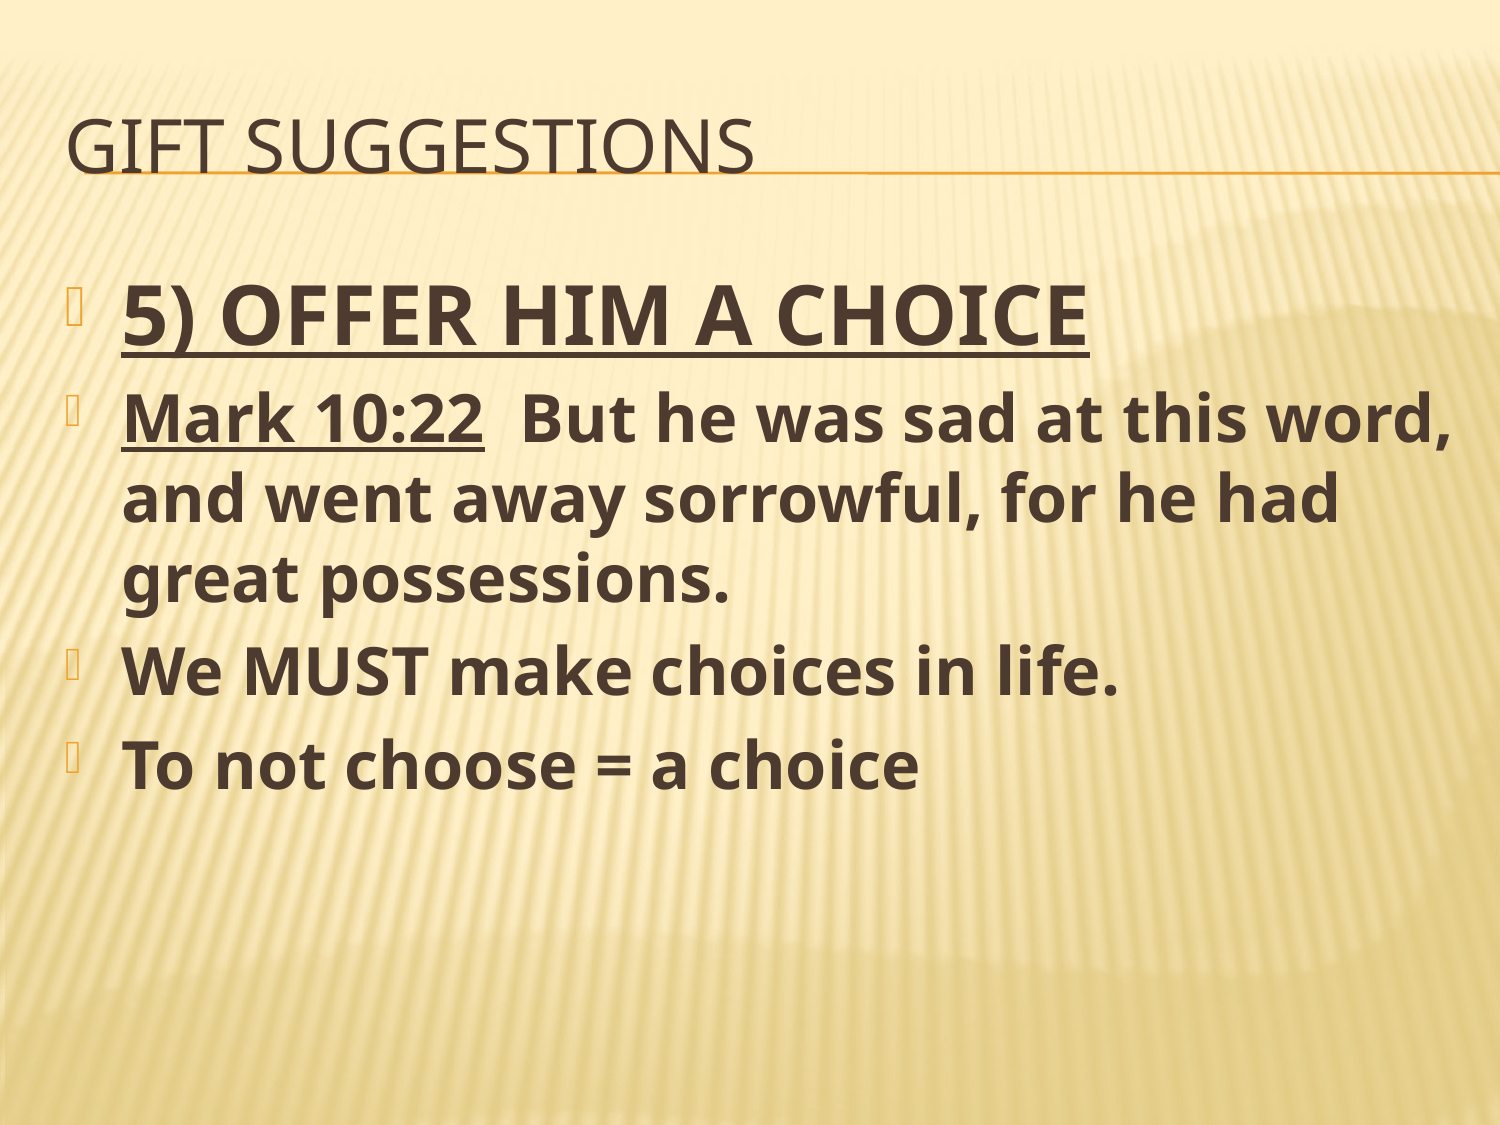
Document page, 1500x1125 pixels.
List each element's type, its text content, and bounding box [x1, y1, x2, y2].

list 5) OFFER HIM A CHOICE Mark 10:22 But he was sad at this word, and went away sorrowful, for he had great possessions. We MUST make choices in life. To not choose = a choice [50, 254, 1475, 998]
title Gift suggestions [50, 75, 1475, 213]
